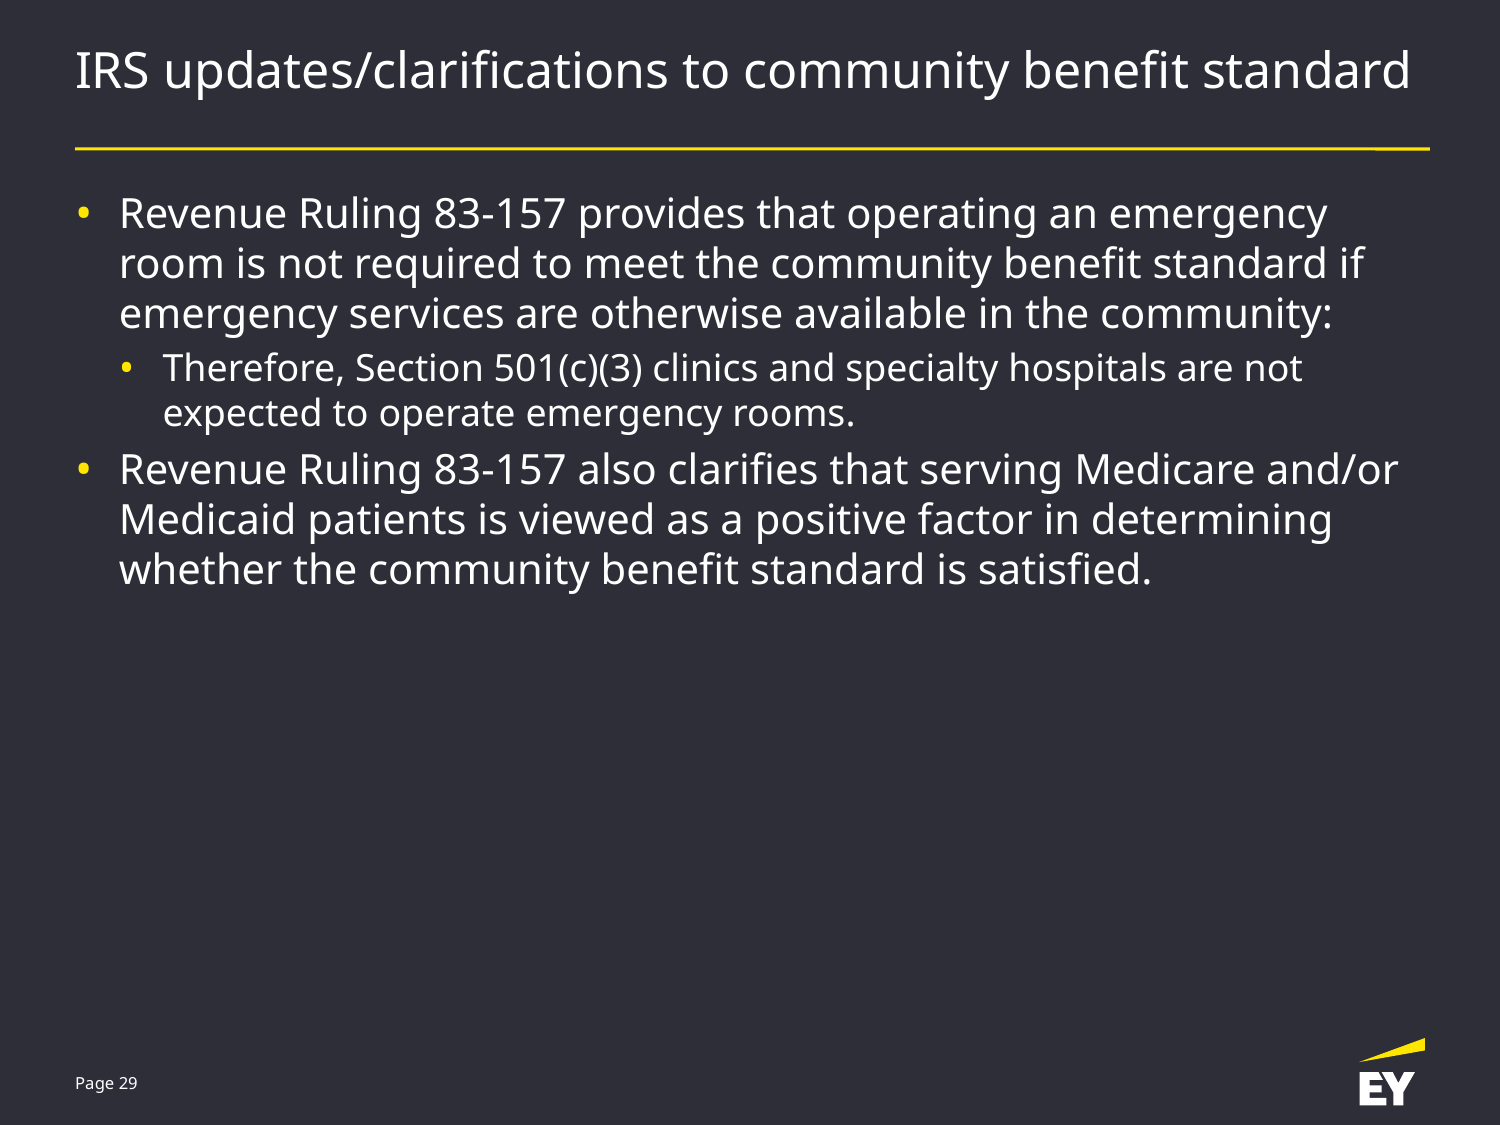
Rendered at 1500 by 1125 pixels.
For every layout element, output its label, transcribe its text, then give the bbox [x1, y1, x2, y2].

list Revenue Ruling 83-157 provides that operating an emergency room is not required to meet the community benefit standard if emergency services are otherwise available in the community: Therefore, Section 501(c)(3) clinics and specialty hospitals are not expected to operate emergency rooms. Revenue Ruling 83-157 also clarifies that serving Medicare and/or Medicaid patients is viewed as a positive factor in determining whether the community benefit standard is satisfied. [75, 186, 1425, 999]
title IRS updates/clarifications to community benefit standard [75, 48, 1425, 146]
